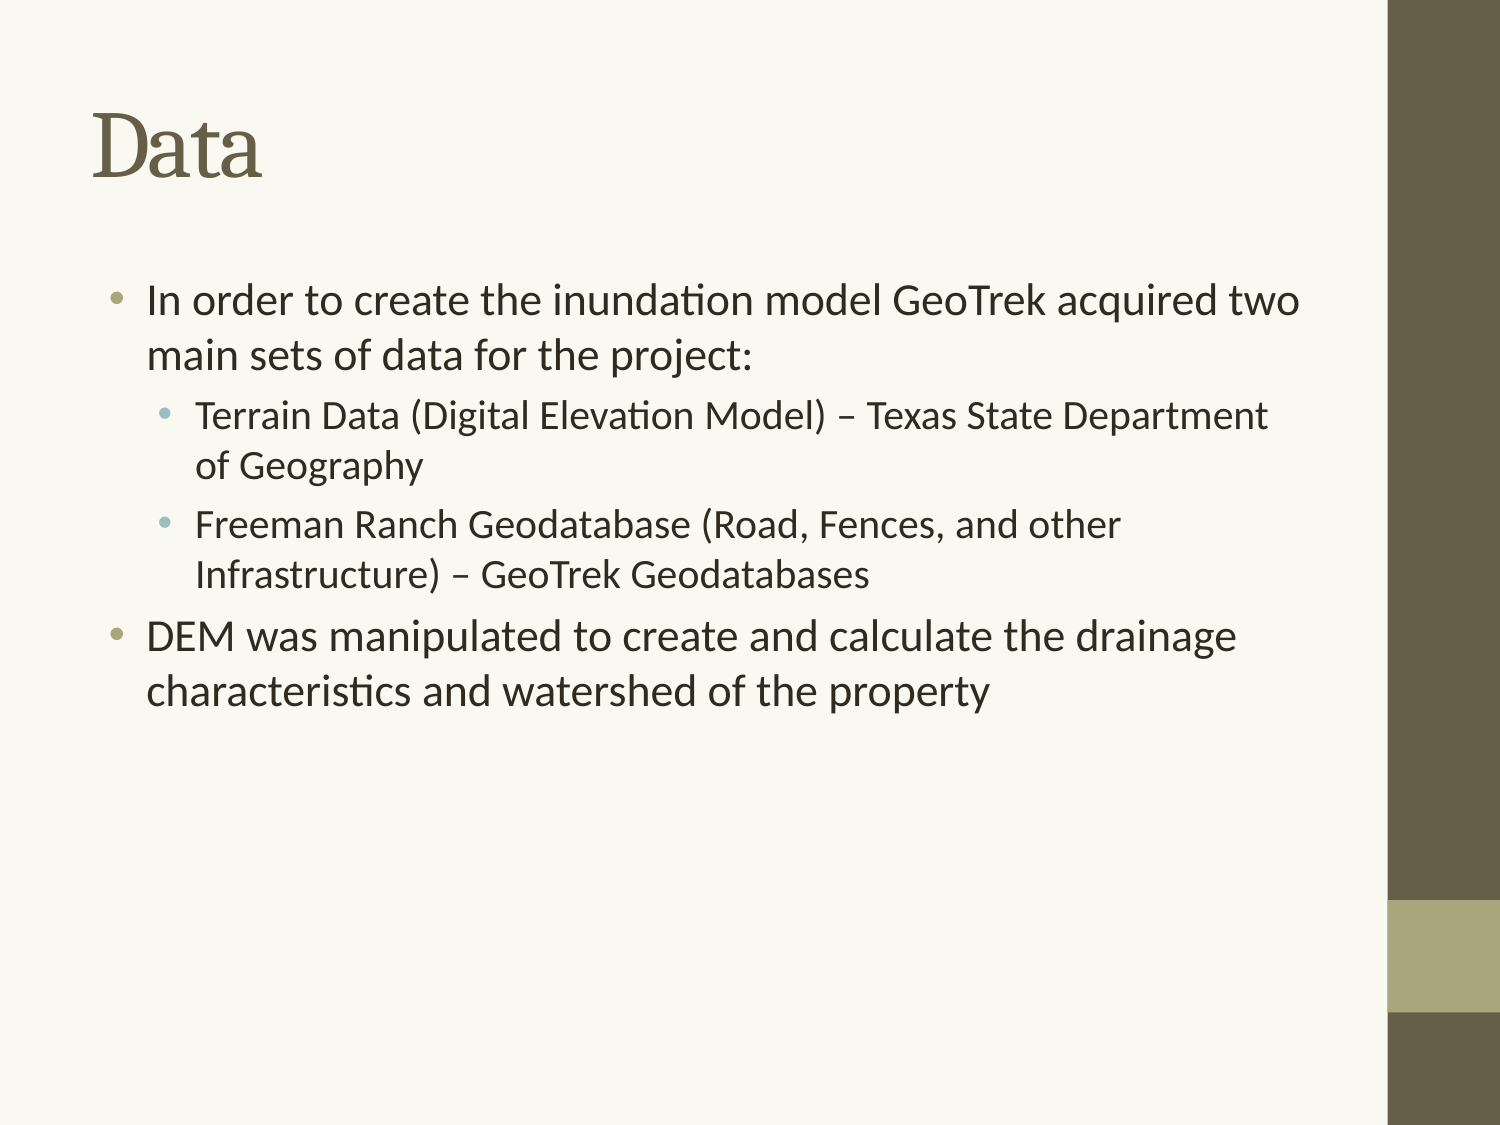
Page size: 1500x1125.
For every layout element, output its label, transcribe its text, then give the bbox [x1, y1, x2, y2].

list In order to create the inundation model GeoTrek acquired two main sets of data for the project: Terrain Data (Digital Elevation Model) – Texas State Department of Geography Freeman Ranch Geodatabase (Road, Fences, and other Infrastructure) – GeoTrek Geodatabases DEM was manipulated to create and calculate the drainage characteristics and watershed of the property [75, 262, 1325, 1050]
title Data [75, 45, 1325, 233]
